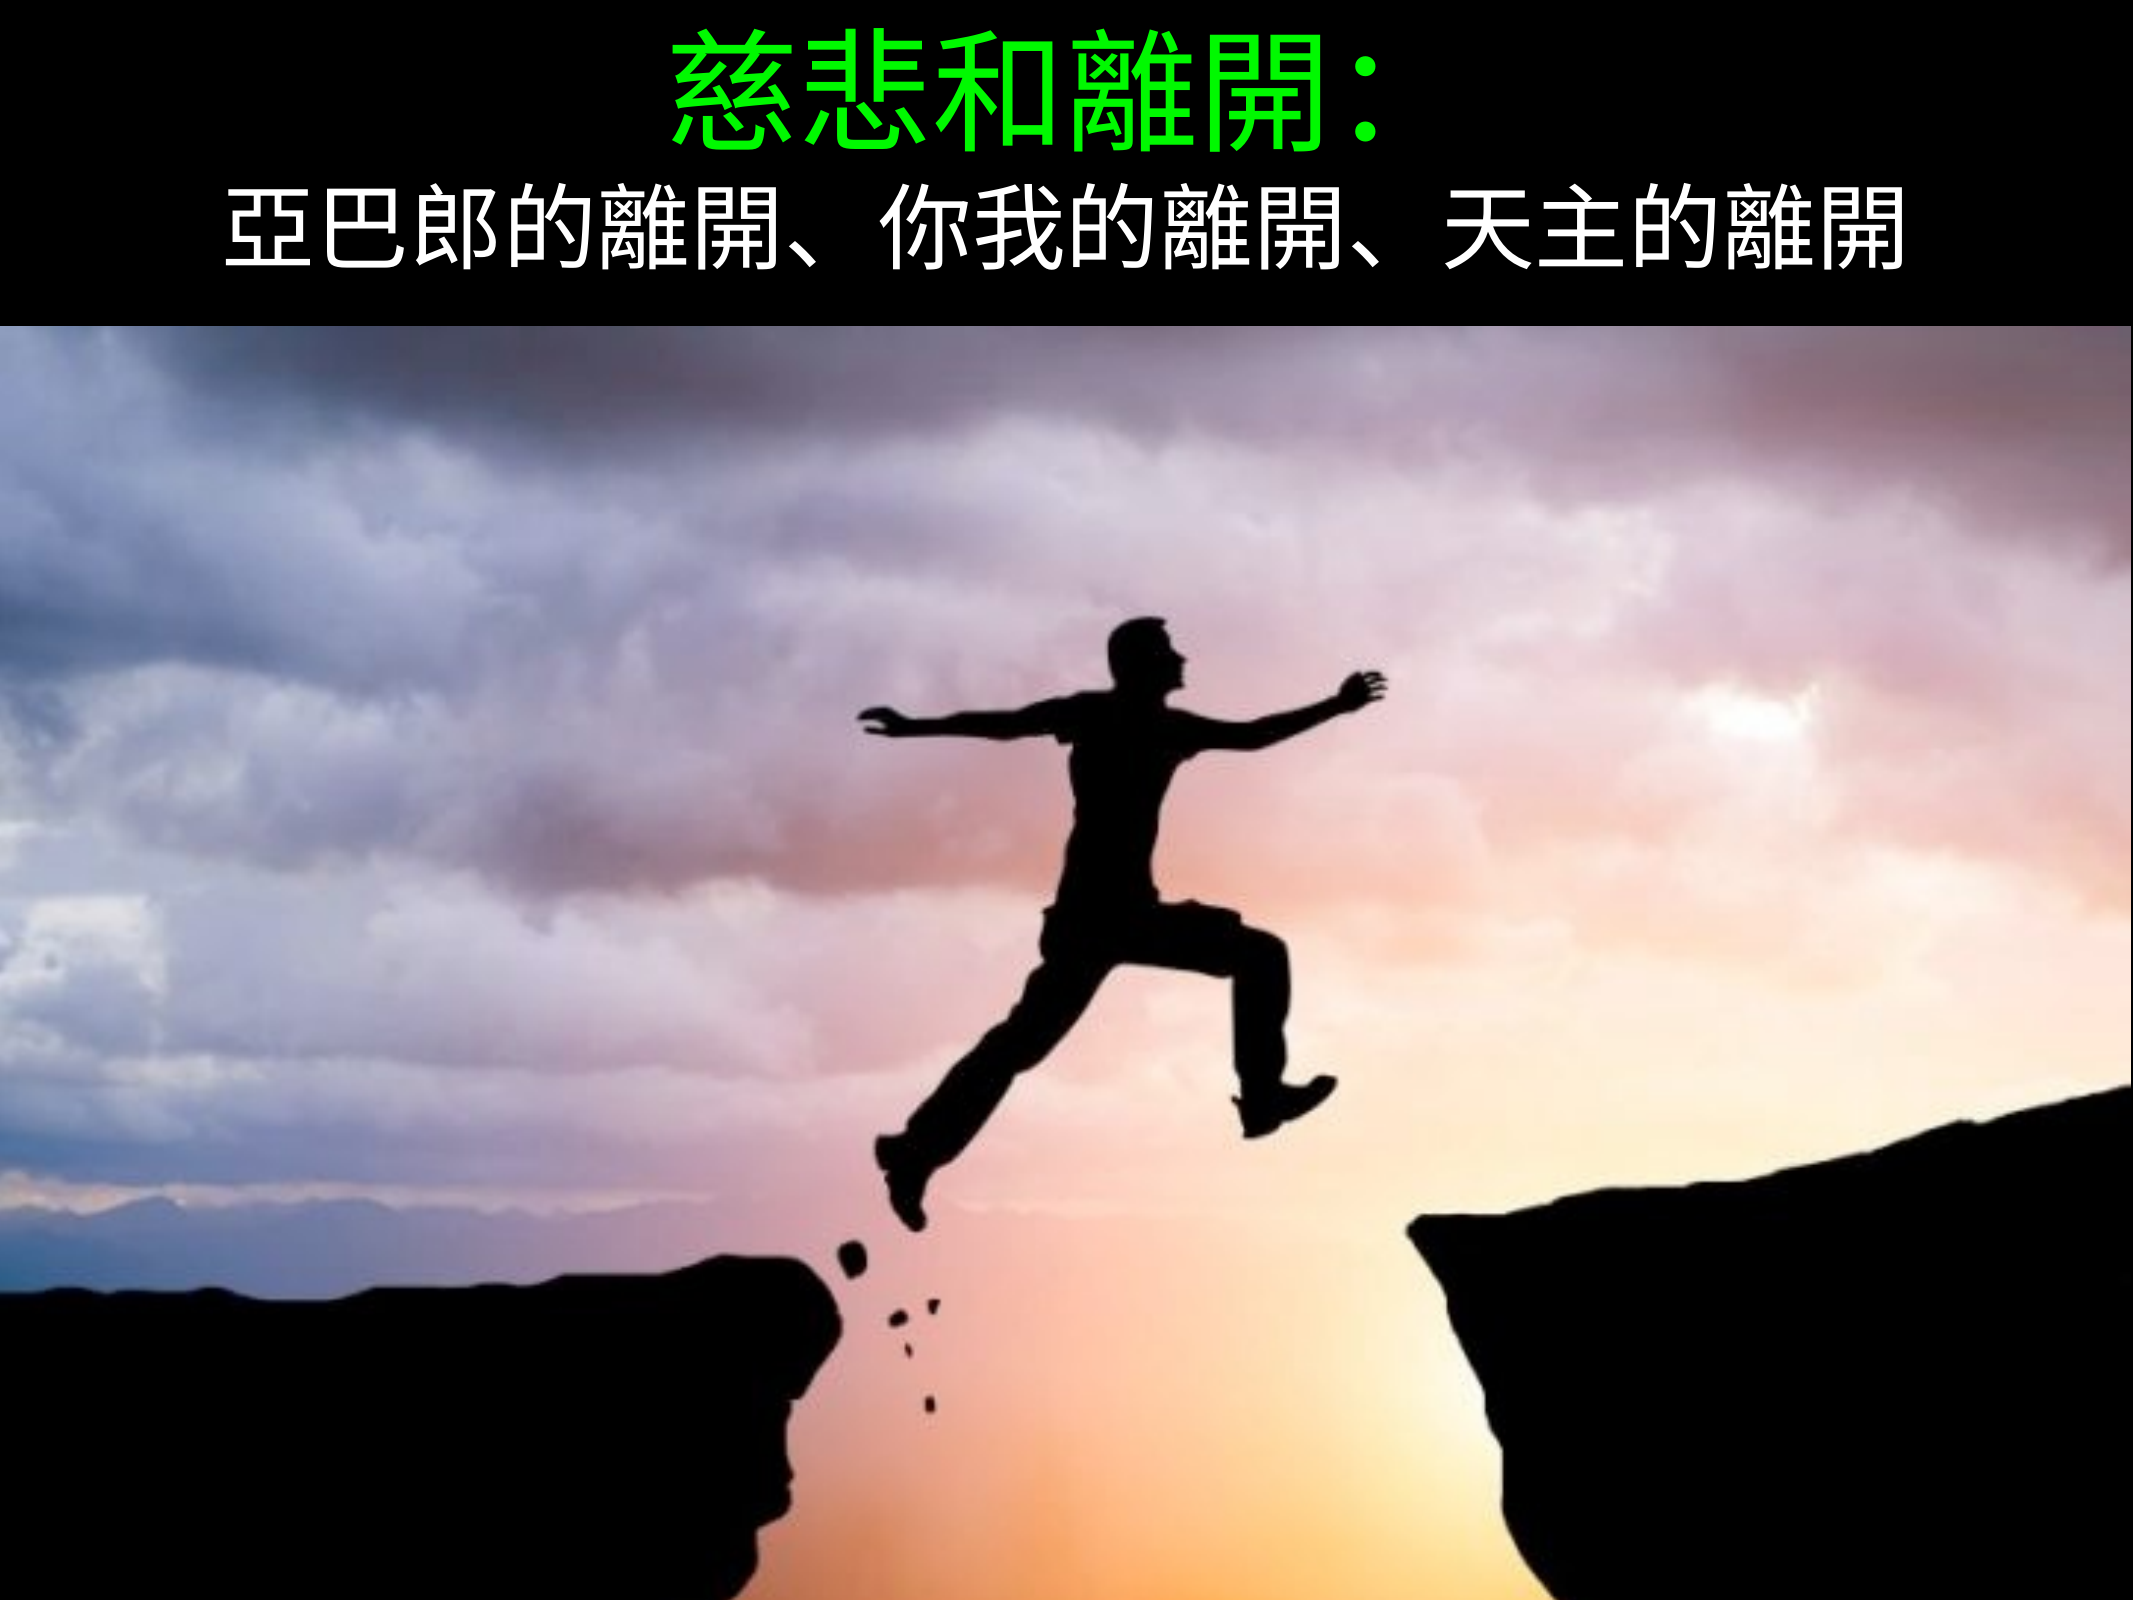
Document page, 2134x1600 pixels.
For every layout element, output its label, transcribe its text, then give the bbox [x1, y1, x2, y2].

picture [0, 325, 2131, 1600]
list 慈悲和離開： 亞巴郎的離開、你我的離開、天主的離開 [147, 0, 1984, 325]
